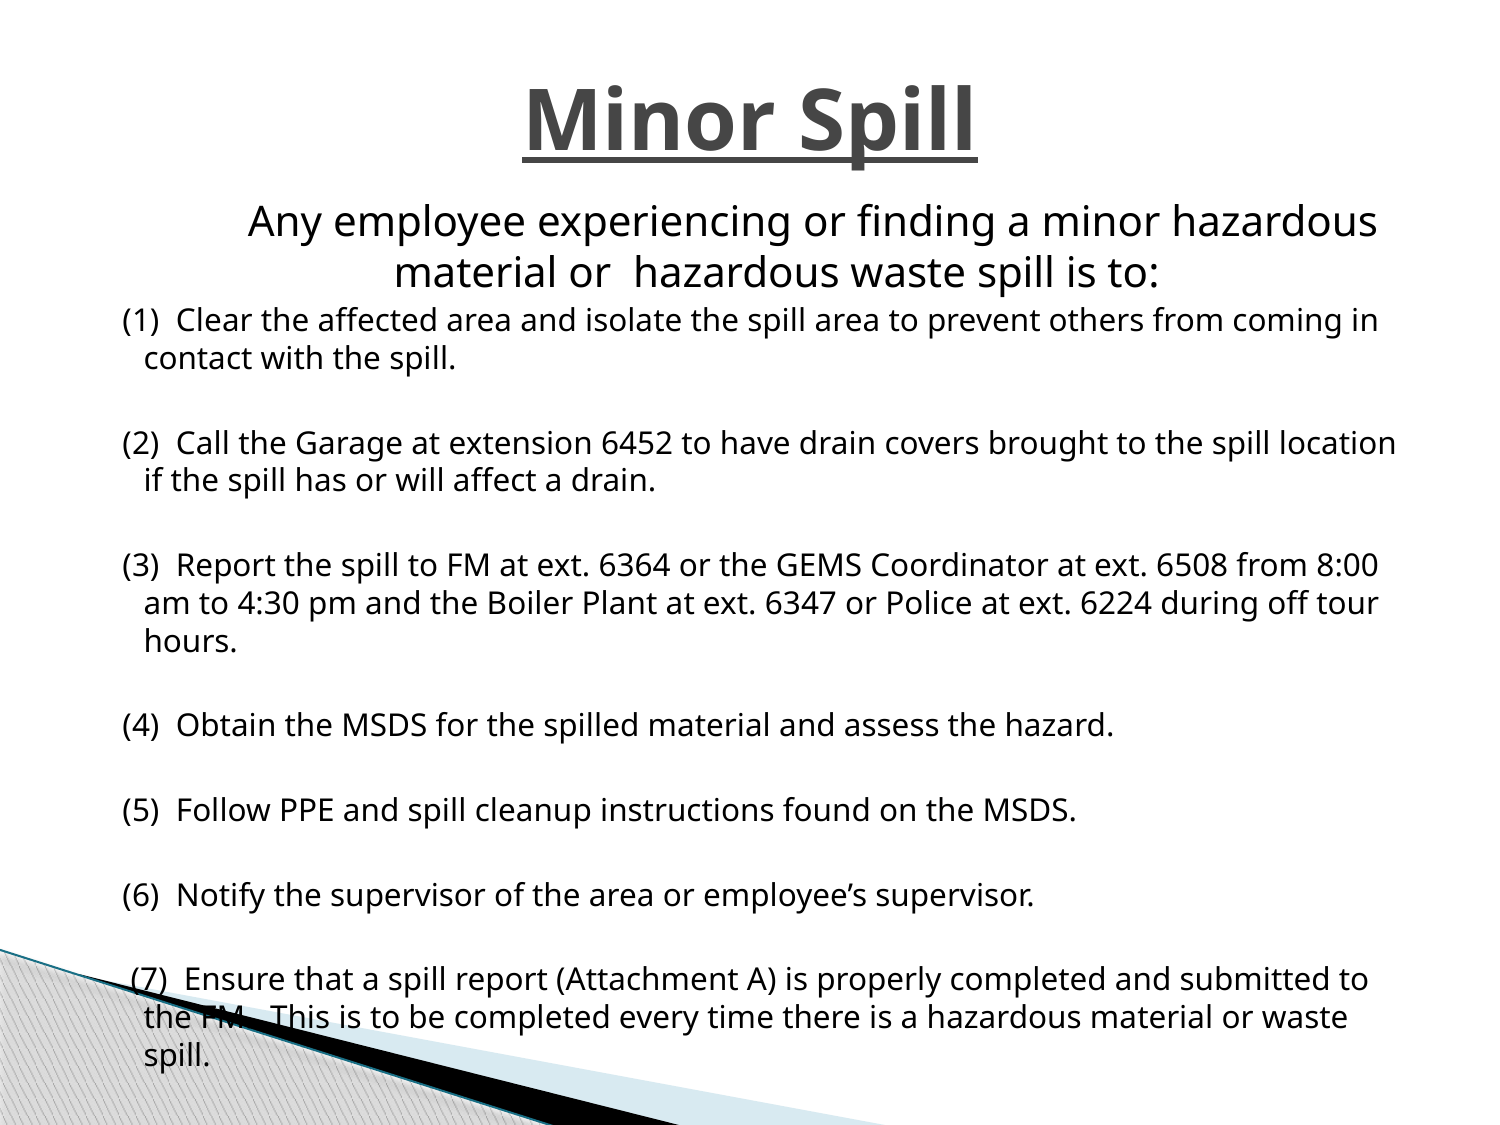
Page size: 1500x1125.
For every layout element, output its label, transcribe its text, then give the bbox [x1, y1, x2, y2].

title Minor Spill [75, 45, 1425, 188]
list Any employee experiencing or finding a minor hazardous material or hazardous waste spill is to: (1) Clear the affected area and isolate the spill area to prevent others from coming in contact with the spill. (2) Call the Garage at extension 6452 to have drain covers brought to the spill location if the spill has or will affect a drain. (3) Report the spill to FM at ext. 6364 or the GEMS Coordinator at ext. 6508 from 8:00 am to 4:30 pm and the Boiler Plant at ext. 6347 or Police at ext. 6224 during off tour hours. (4) Obtain the MSDS for the spilled material and assess the hazard. (5) Follow PPE and spill cleanup instructions found on the MSDS. (6) Notify the supervisor of the area or employee’s supervisor. (7) Ensure that a spill report (Attachment A) is properly completed and submitted to the FM. This is to be completed every time there is a hazardous material or waste spill. [75, 188, 1425, 1125]
